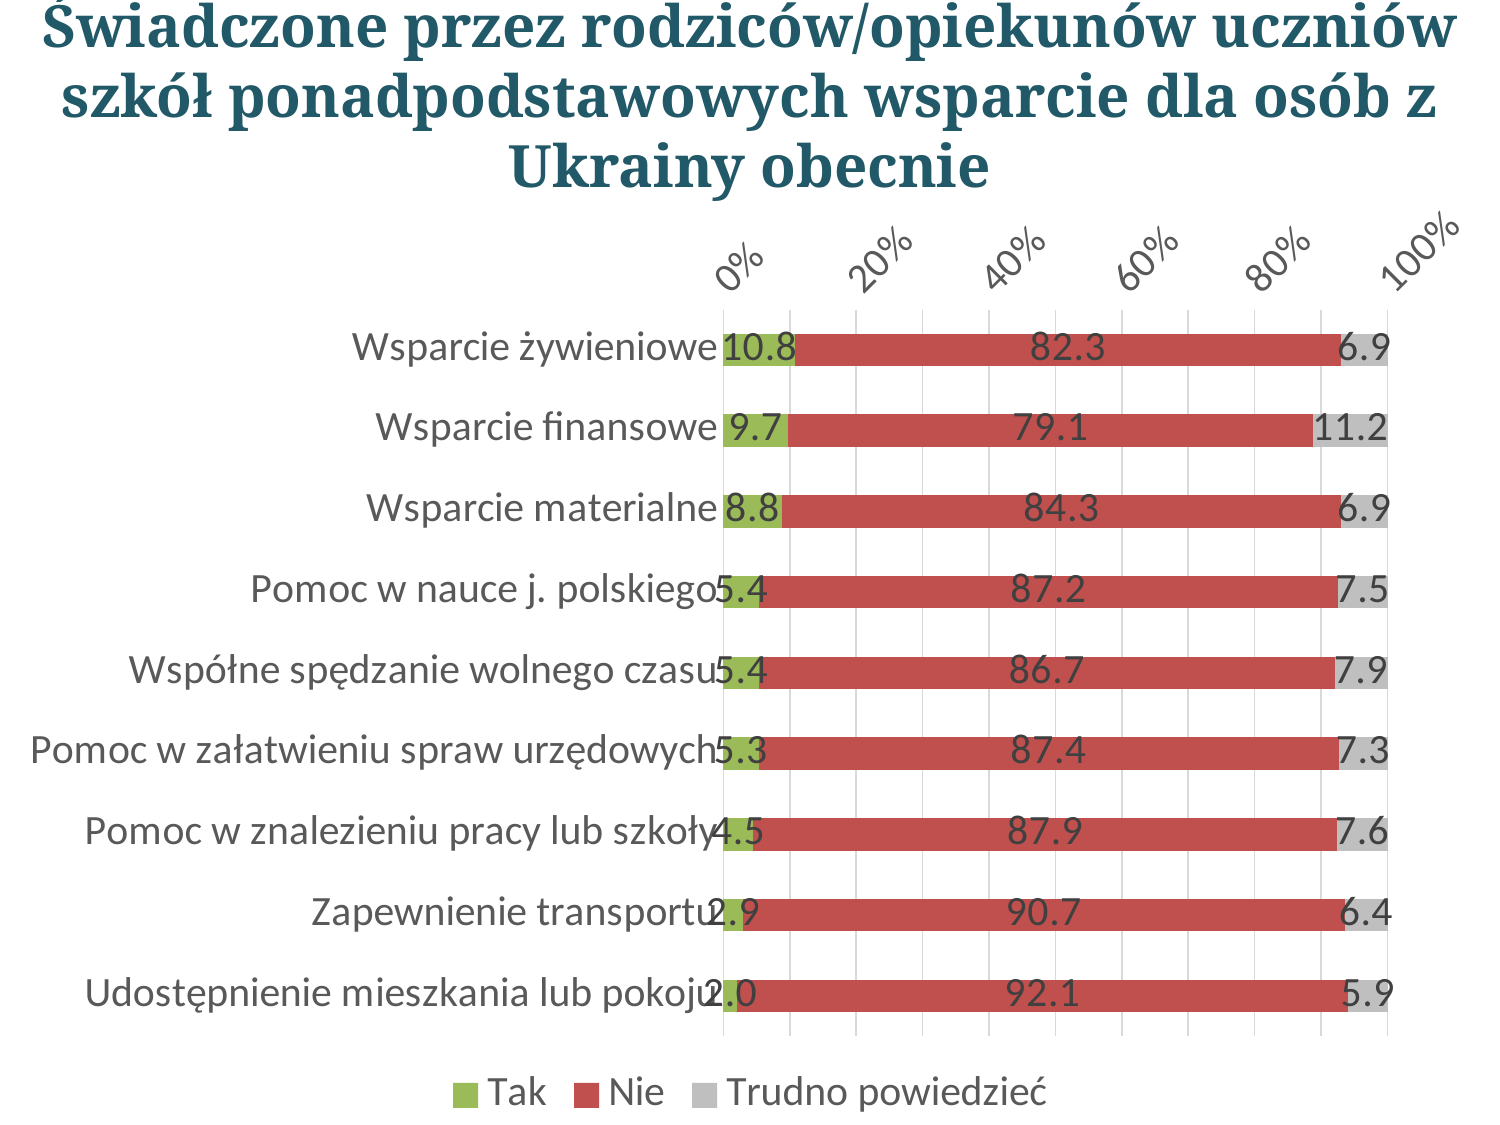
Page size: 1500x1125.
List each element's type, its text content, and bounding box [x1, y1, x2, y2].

title Świadczone przez rodziców/opiekunów uczniów szkół ponadpodstawowych wsparcie dla osób z Ukrainy obecnie [0, 0, 1500, 187]
chart [0, 187, 1500, 1125]
